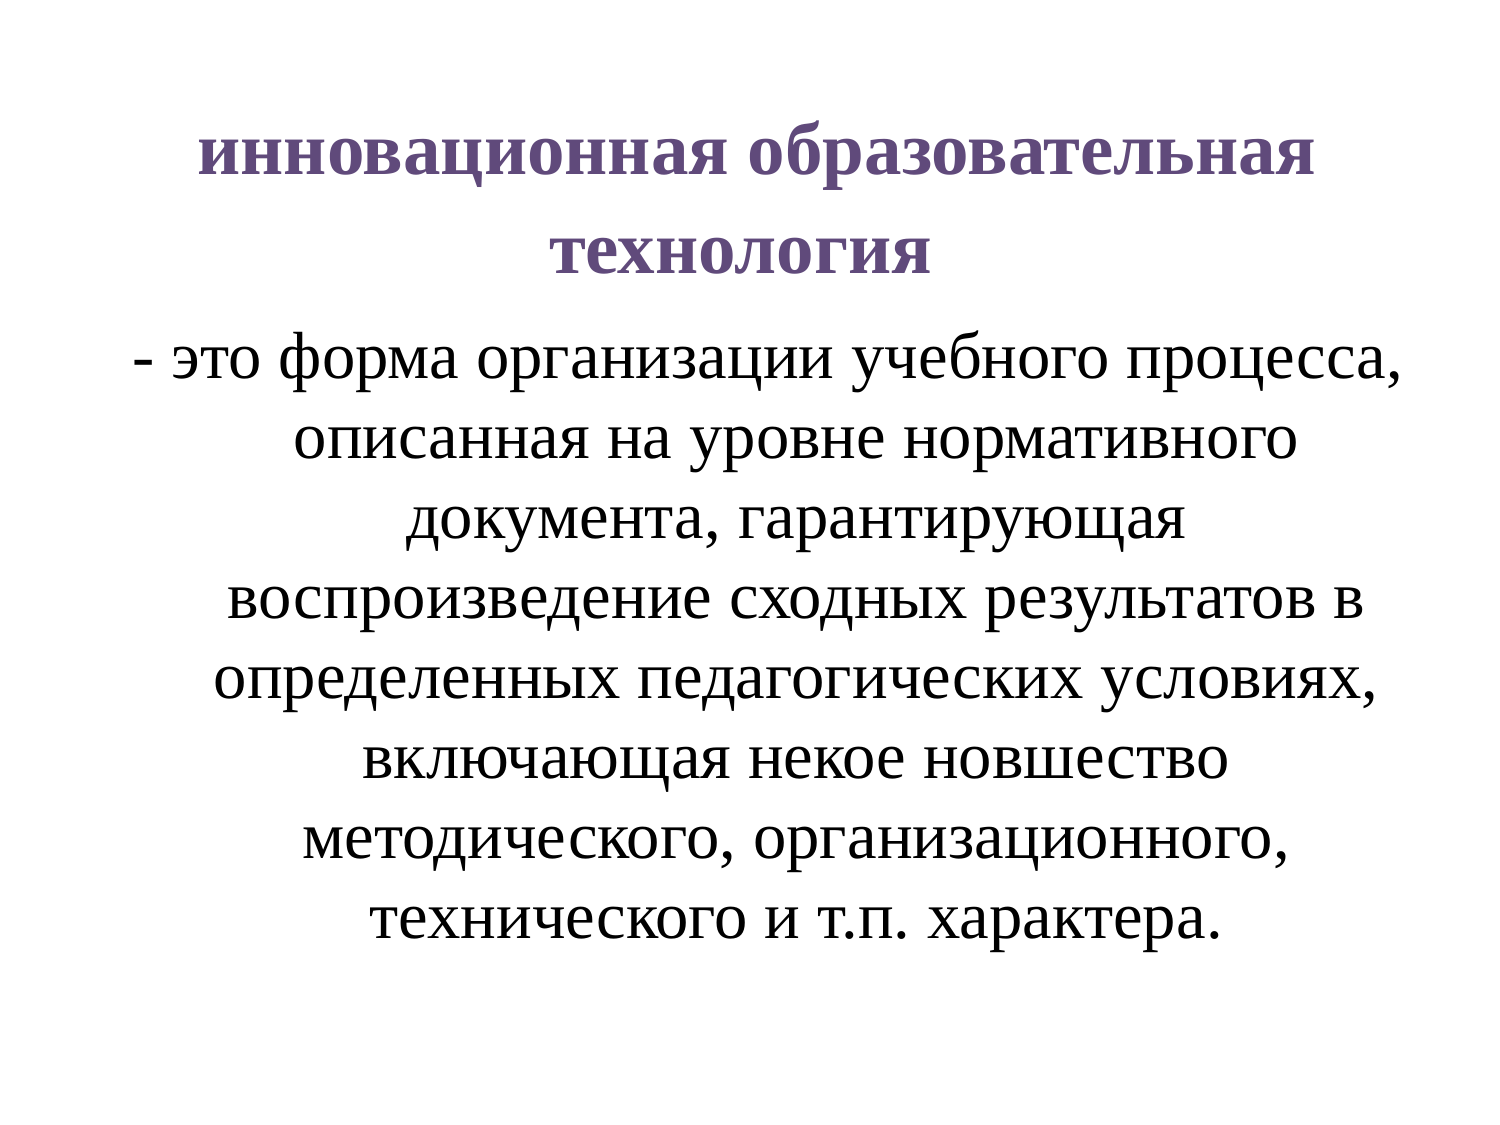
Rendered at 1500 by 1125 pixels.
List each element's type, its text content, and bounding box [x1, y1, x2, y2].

title инновационная образовательная технология [29, 54, 1471, 336]
list - это форма организации учебного процесса, описанная на уровне нормативного документа, гарантирующая воспроизведение сходных результатов в определенных педагогических условиях, включающая некое новшество методического, организационного, технического и т.п. характера. [93, 304, 1444, 1048]
